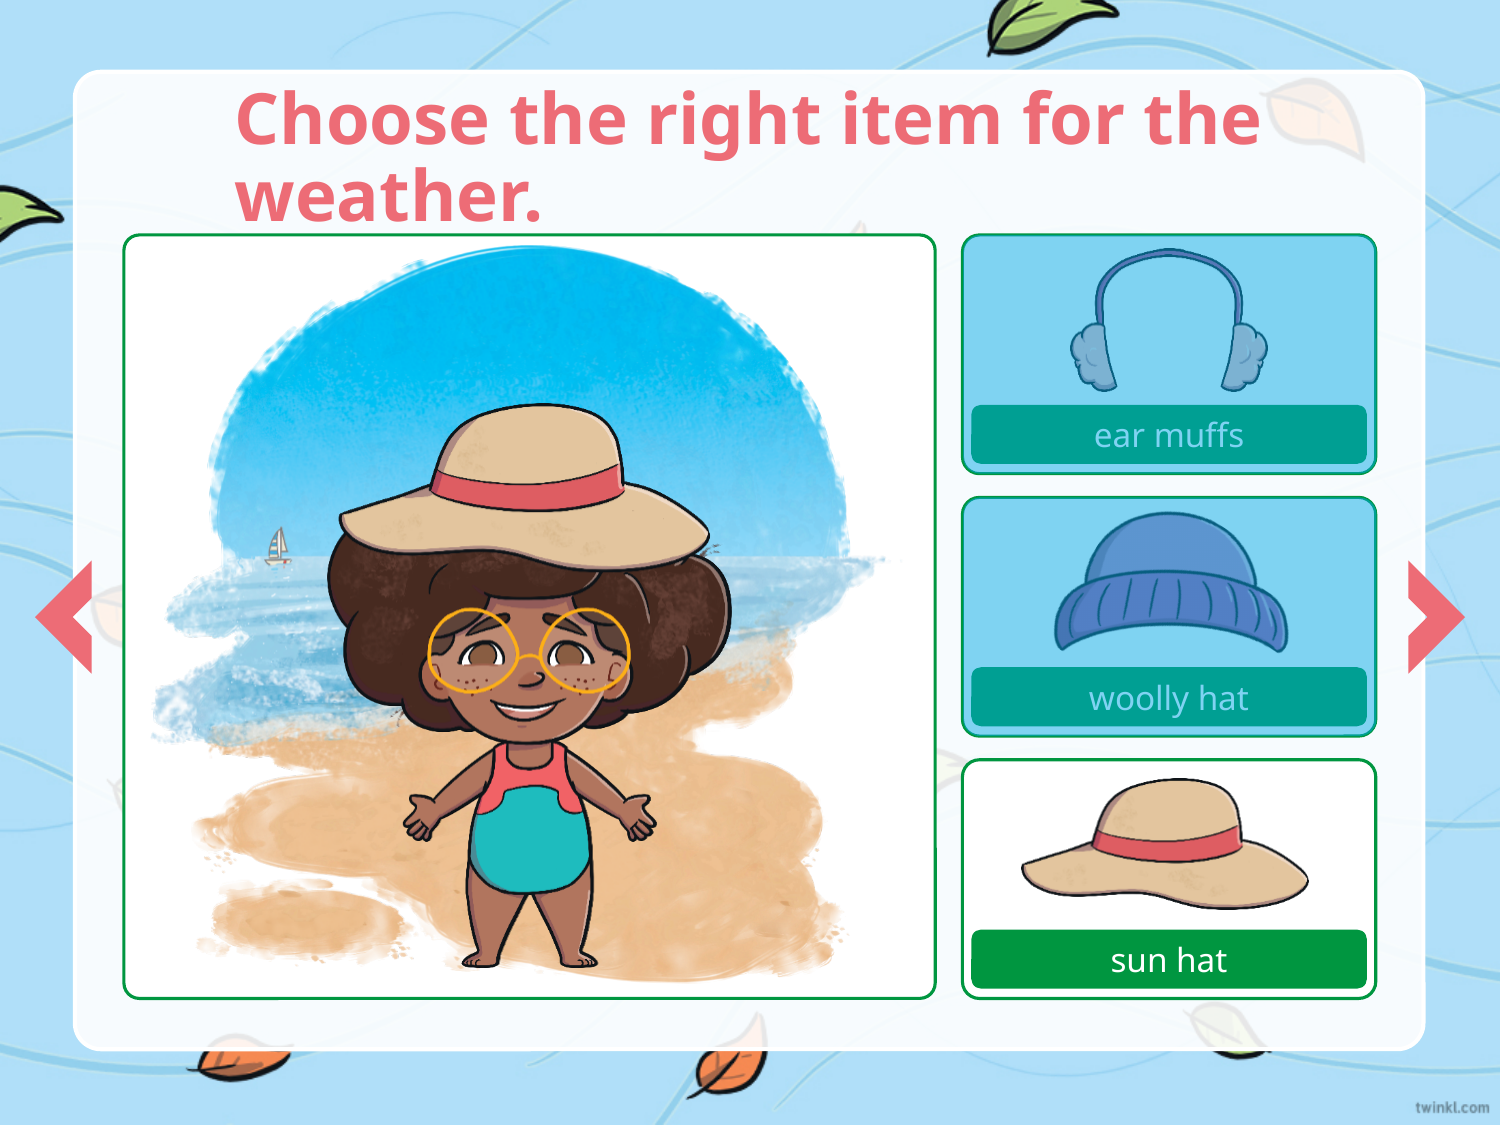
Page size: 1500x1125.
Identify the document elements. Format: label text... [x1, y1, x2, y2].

picture [0, 0, 1500, 1125]
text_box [962, 234, 1376, 474]
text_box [962, 497, 1376, 737]
title Choose the right item for the weather. [73, 76, 1426, 244]
text_box [1407, 557, 1467, 677]
text_box [33, 557, 93, 677]
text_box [962, 759, 1376, 999]
text_box [122, 244, 937, 1000]
